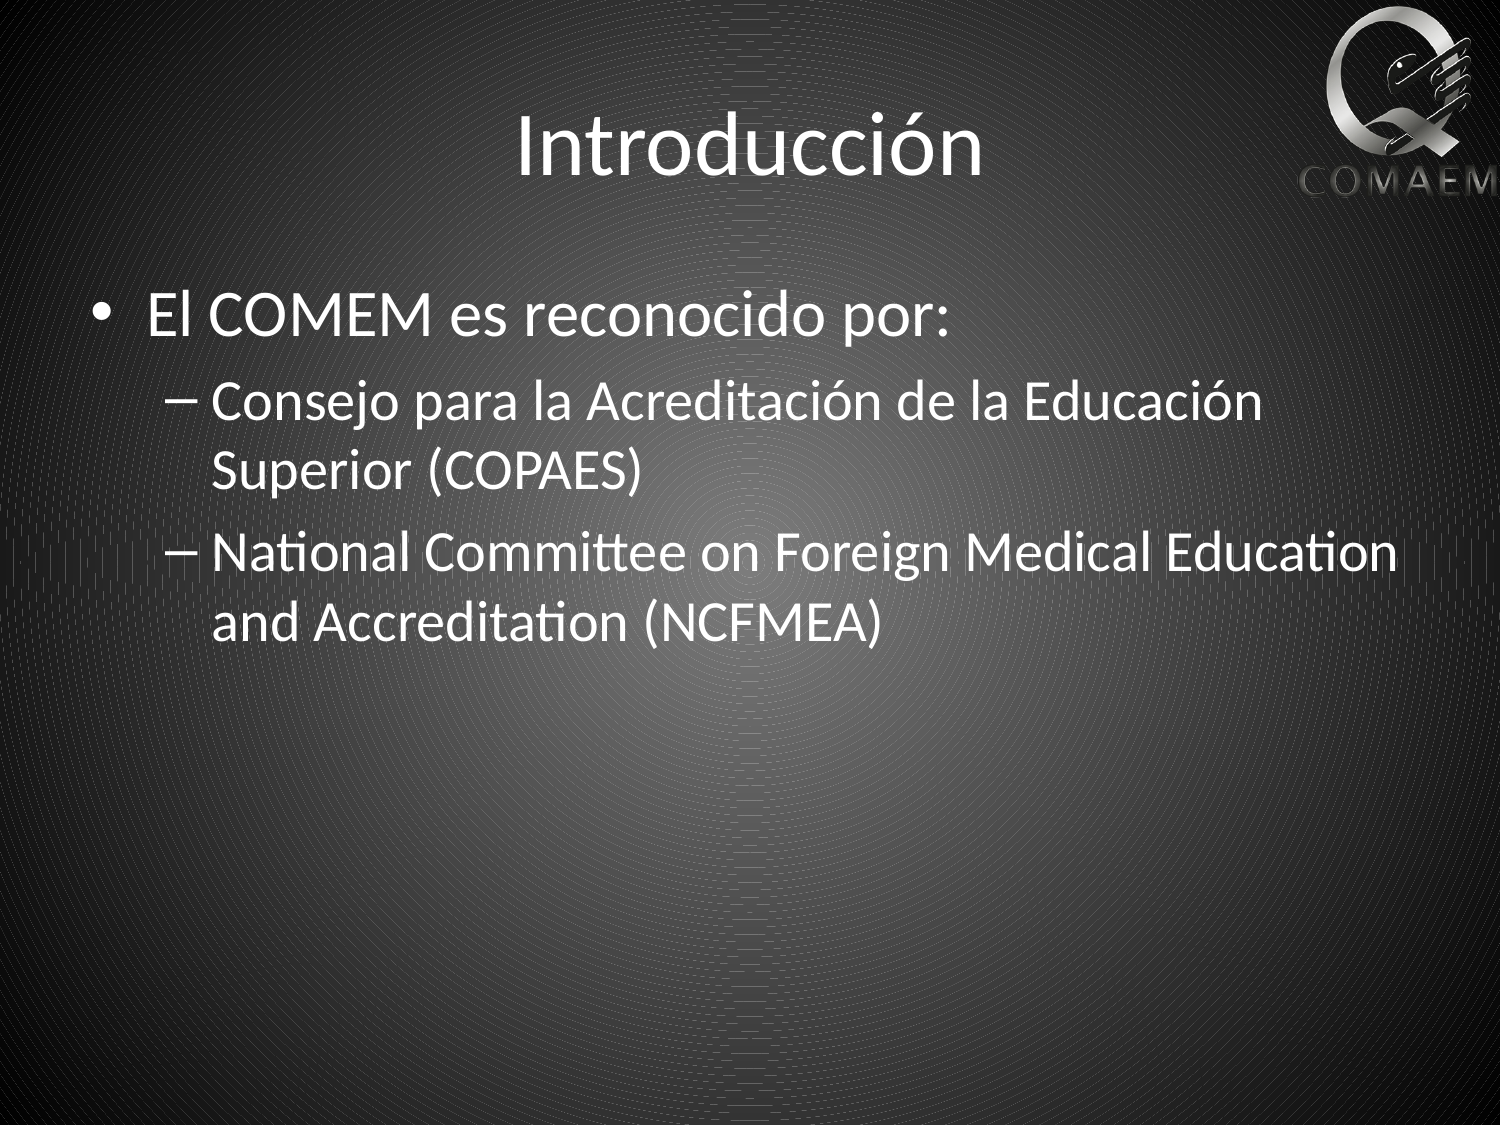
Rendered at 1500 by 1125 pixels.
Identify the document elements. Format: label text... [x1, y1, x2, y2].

list El COMEM es reconocido por: Consejo para la Acreditación de la Educación Superior (COPAES) National Committee on Foreign Medical Education and Accreditation (NCFMEA) [75, 262, 1425, 1005]
title Introducción [75, 45, 1425, 233]
picture [1293, 3, 1500, 209]
